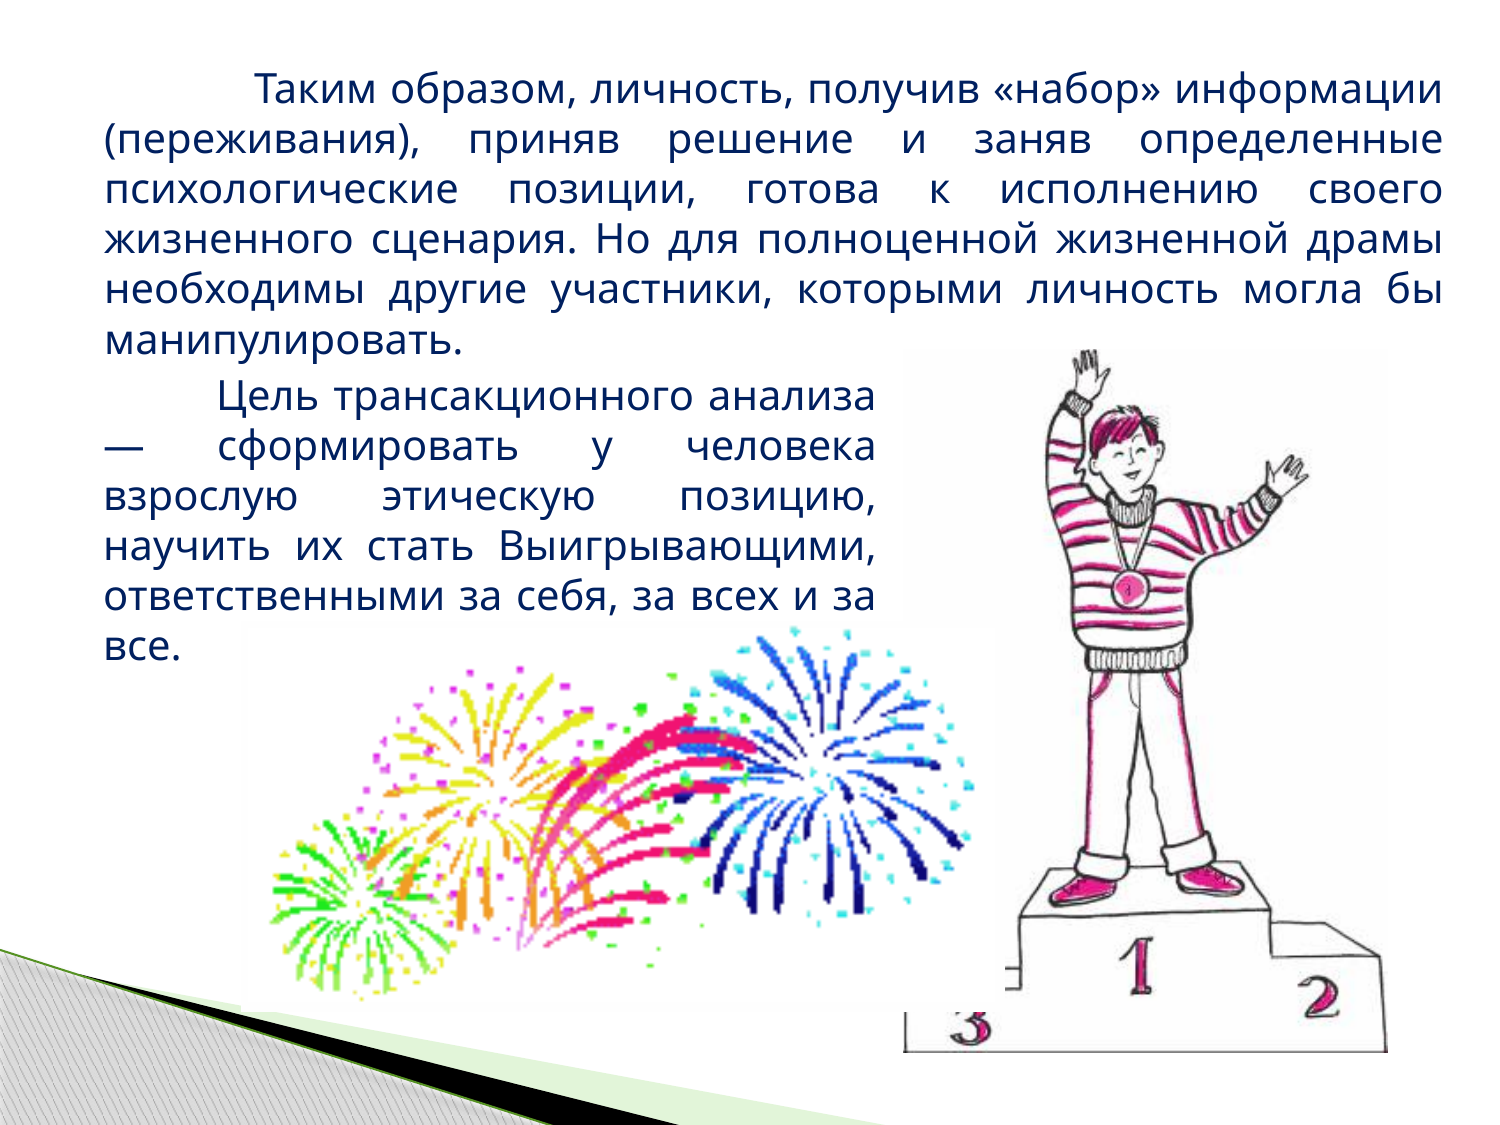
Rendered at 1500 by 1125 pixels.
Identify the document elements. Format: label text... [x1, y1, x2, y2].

picture [241, 349, 1389, 1053]
text_box Цель трансакционного анализа — сформировать у человека взрослую этическую позицию, научить их стать Выигрывающими, ответственными за себя, за всех и за все. [88, 361, 892, 677]
list Таким образом, личность, получив «набор» информации (переживания), приняв решение и заняв определенные психологические позиции, готова к исполнению своего жизненного сценария. Но для полноценной жизненной драмы необходимы другие участники, которыми личность могла бы манипулировать. [29, 54, 1459, 445]
